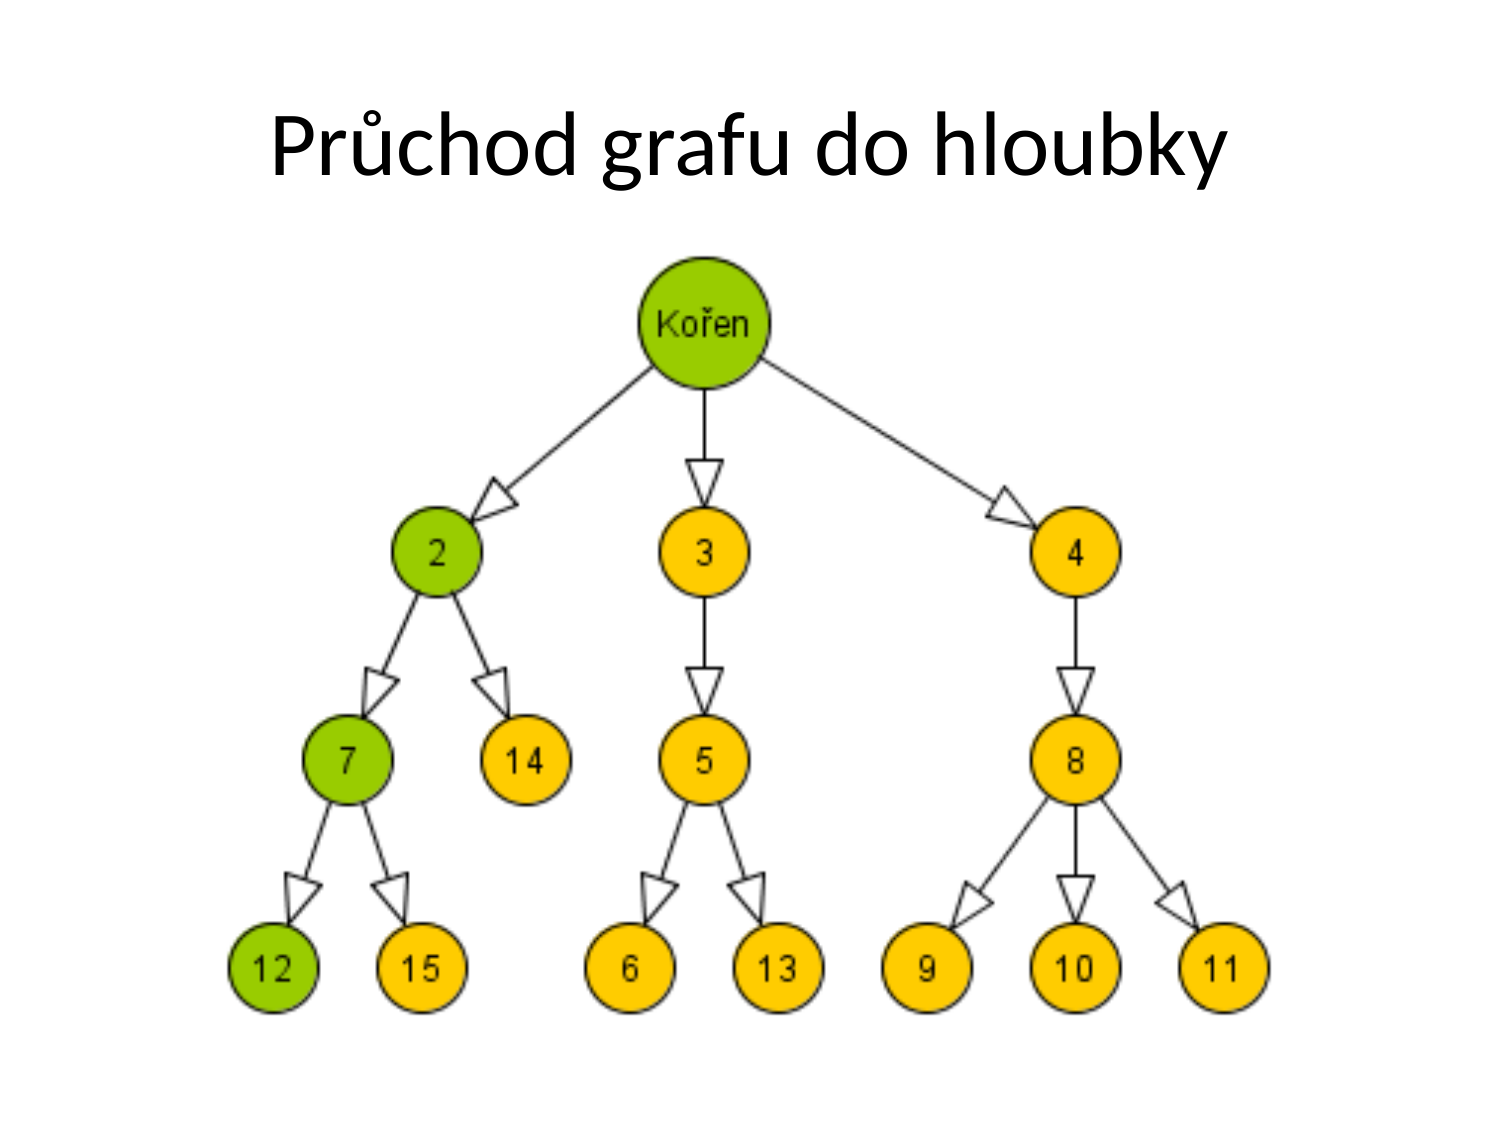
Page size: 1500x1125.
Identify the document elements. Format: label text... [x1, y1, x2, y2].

title Průchod grafu do hloubky [75, 45, 1425, 233]
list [199, 222, 1301, 1045]
